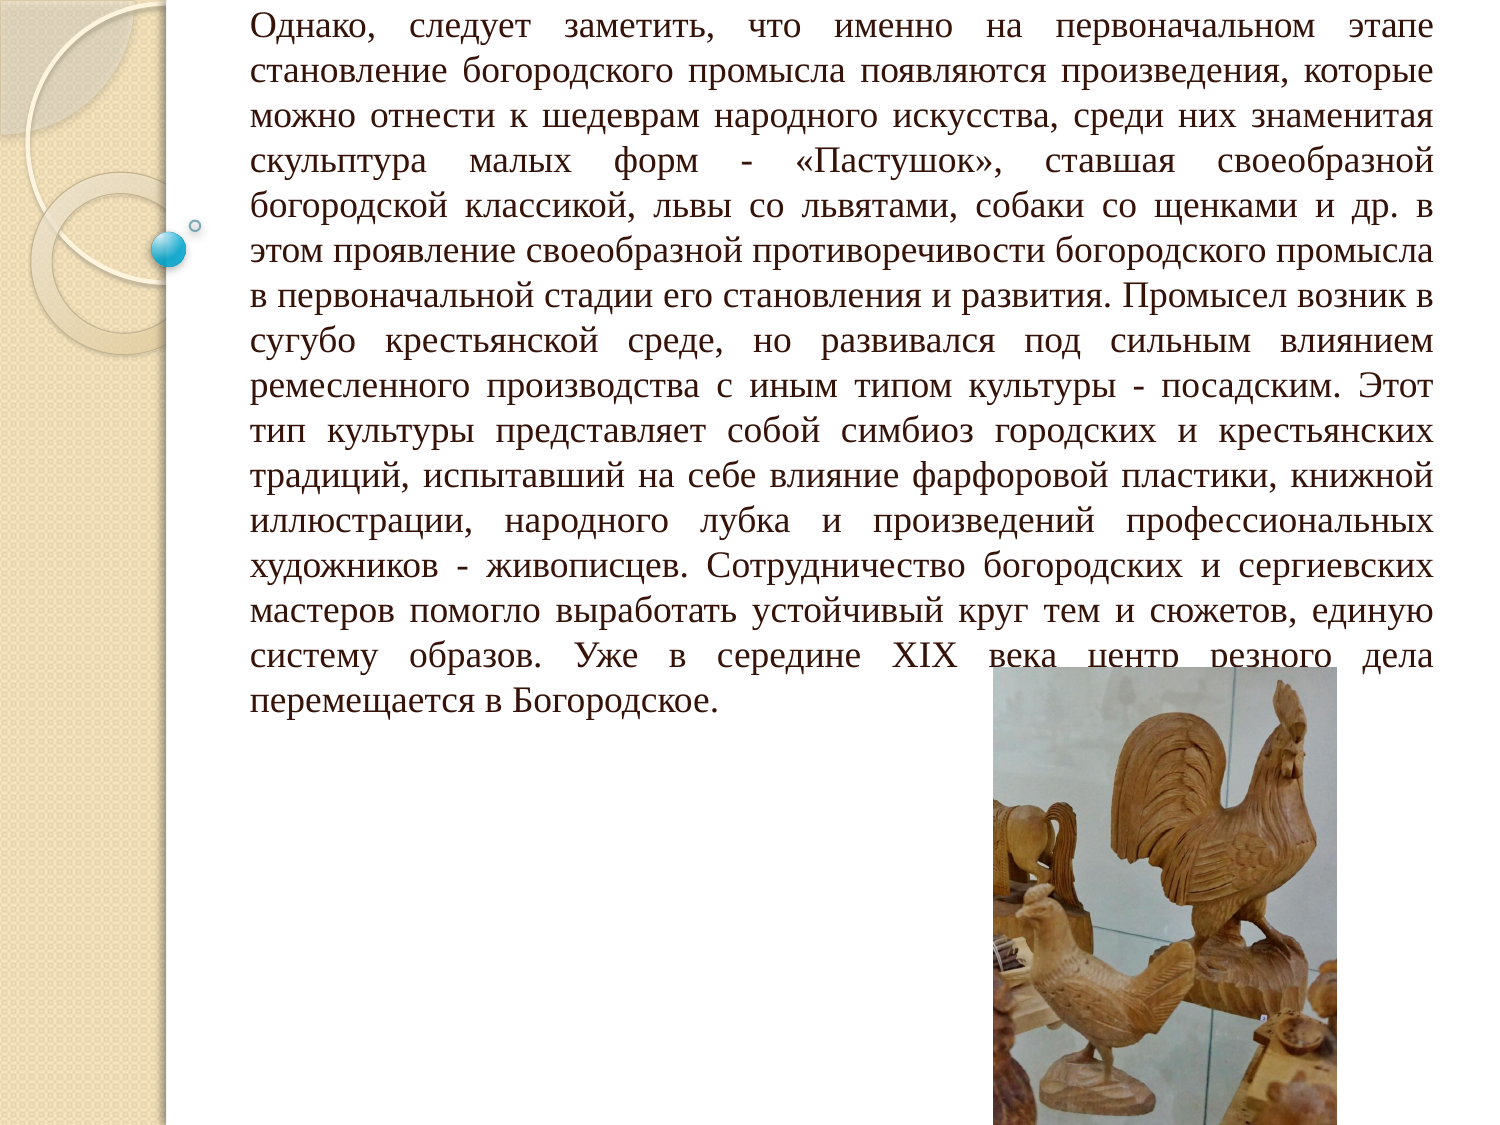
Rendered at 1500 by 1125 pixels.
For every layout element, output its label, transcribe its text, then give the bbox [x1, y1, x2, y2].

subtitle Однако, следует заметить, что именно на первоначальном этапе становление богородского промысла появляются произведения, которые можно отнести к шедеврам народного искусства, среди них знаменитая скульптура малых форм - «Пастушок», ставшая своеобразной богородской классикой, львы со львятами, собаки со щенками и др. в этом проявление своеобразной противоречивости богородского промысла в первоначальной стадии его становления и развития. Промысел возник в сугубо крестьянской среде, но развивался под сильным влиянием ремесленного производства с иным типом культуры - посадским. Этот тип культуры представляет собой симбиоз городских и крестьянских традиций, испытавший на себе влияние фарфоровой пластики, книжной иллюстрации, народного лубка и произведений профессиональных художников - живописцев. Сотрудничество богородских и сергиевских мастеров помогло выработать устойчивый круг тем и сюжетов, единую систему образов. Уже в середине XIX века центр резного дела перемещается в Богородское. [234, 0, 1450, 1125]
picture [992, 667, 1337, 1125]
